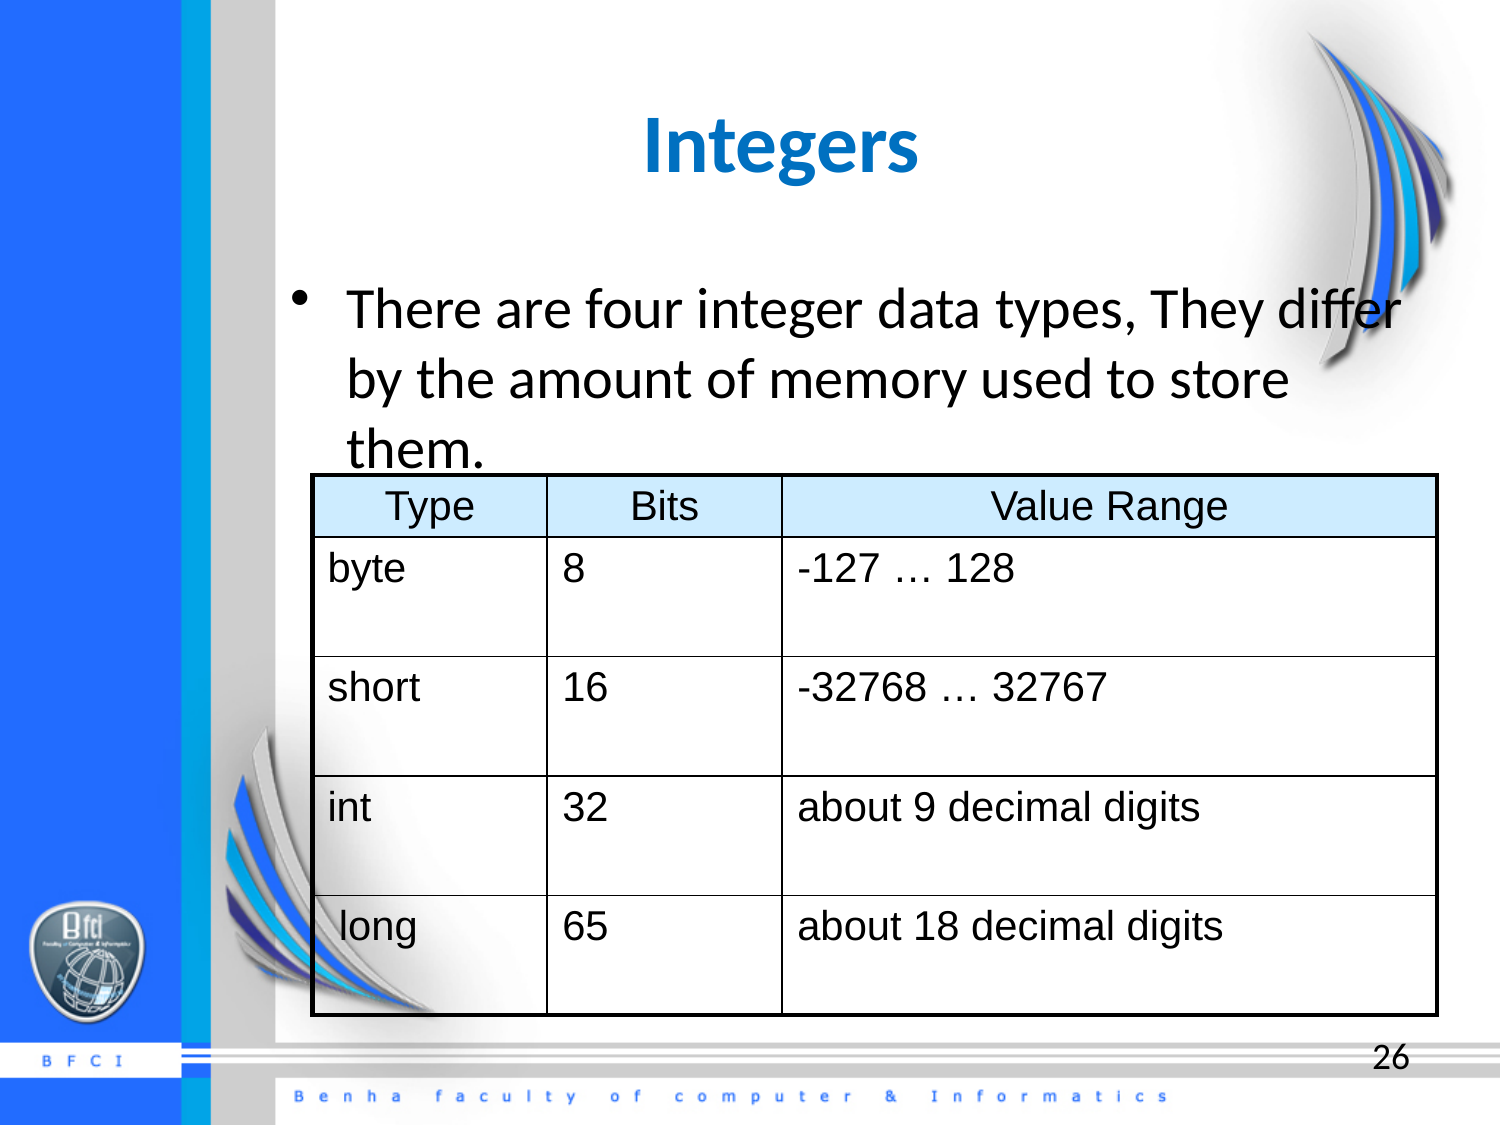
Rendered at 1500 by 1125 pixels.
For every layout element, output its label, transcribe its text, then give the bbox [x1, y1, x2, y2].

title Integers [274, 44, 1288, 233]
table_cell short [315, 657, 546, 775]
table_header Type [315, 477, 546, 536]
table_header Bits [548, 477, 781, 536]
table_header Value Range [783, 477, 1435, 536]
list There are four integer data types, They differ by the amount of memory used to store them. [274, 262, 1426, 1006]
table_cell int [315, 777, 546, 895]
table_cell about 9 decimal digits [783, 777, 1435, 895]
table_cell about 18 decimal digits [783, 896, 1435, 1013]
table_cell -127 … 128 [783, 538, 1435, 656]
table_cell 65 [548, 896, 781, 1013]
table_cell 8 [548, 538, 781, 656]
table_cell long [315, 896, 546, 1013]
table_cell -32768 … 32767 [783, 657, 1435, 775]
table_cell byte [315, 538, 546, 656]
picture [0, 0, 1500, 1125]
table_cell 32 [548, 777, 781, 895]
slide_number 26 [1074, 1024, 1426, 1103]
table_cell 16 [548, 657, 781, 775]
